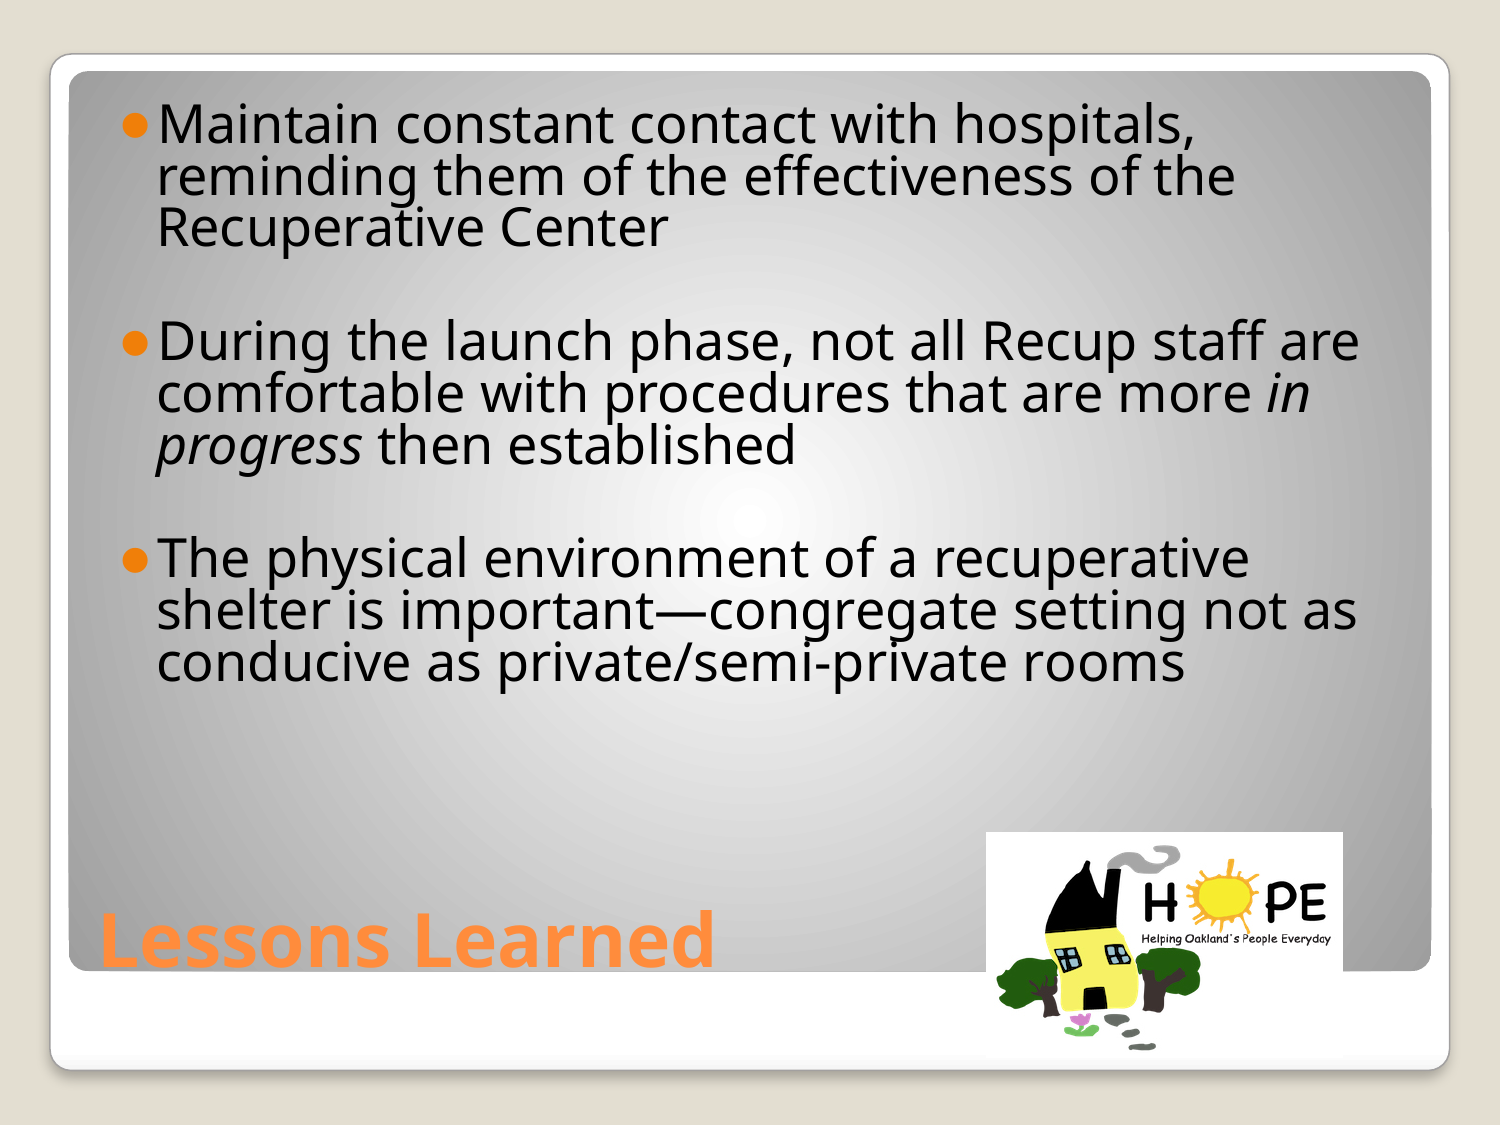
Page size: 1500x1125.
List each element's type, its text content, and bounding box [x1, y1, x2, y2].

list Maintain constant contact with hospitals, reminding them of the effectiveness of the Recuperative Center During the launch phase, not all Recup staff are comfortable with procedures that are more in progress then established The physical environment of a recuperative shelter is important—congregate setting not as conducive as private/semi-private rooms [82, 86, 1425, 774]
title Lessons Learned [82, 817, 1425, 990]
picture [985, 832, 1343, 1058]
